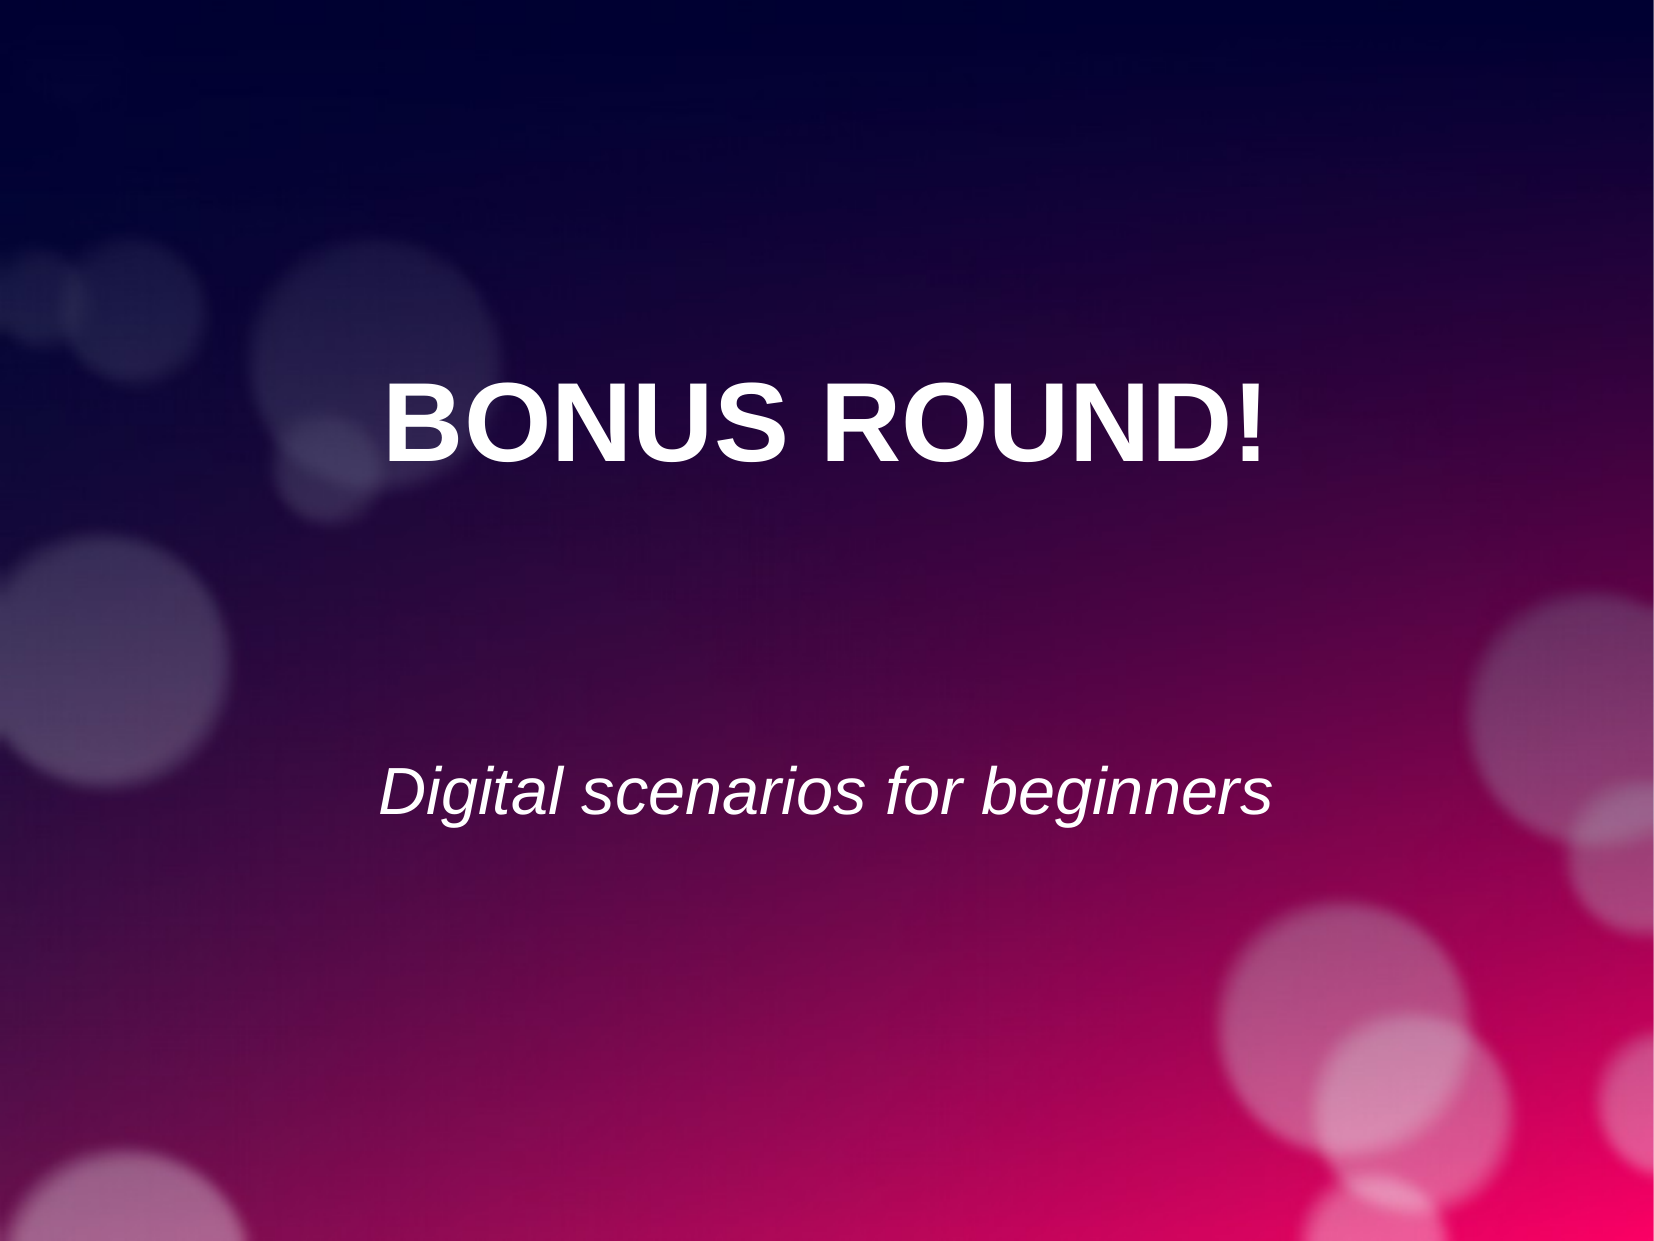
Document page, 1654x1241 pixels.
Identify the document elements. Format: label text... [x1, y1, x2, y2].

picture [0, 0, 1654, 1241]
text_box BONUS ROUND! [70, 312, 1583, 520]
text_box Digital scenarios for beginners [82, 566, 1571, 1010]
